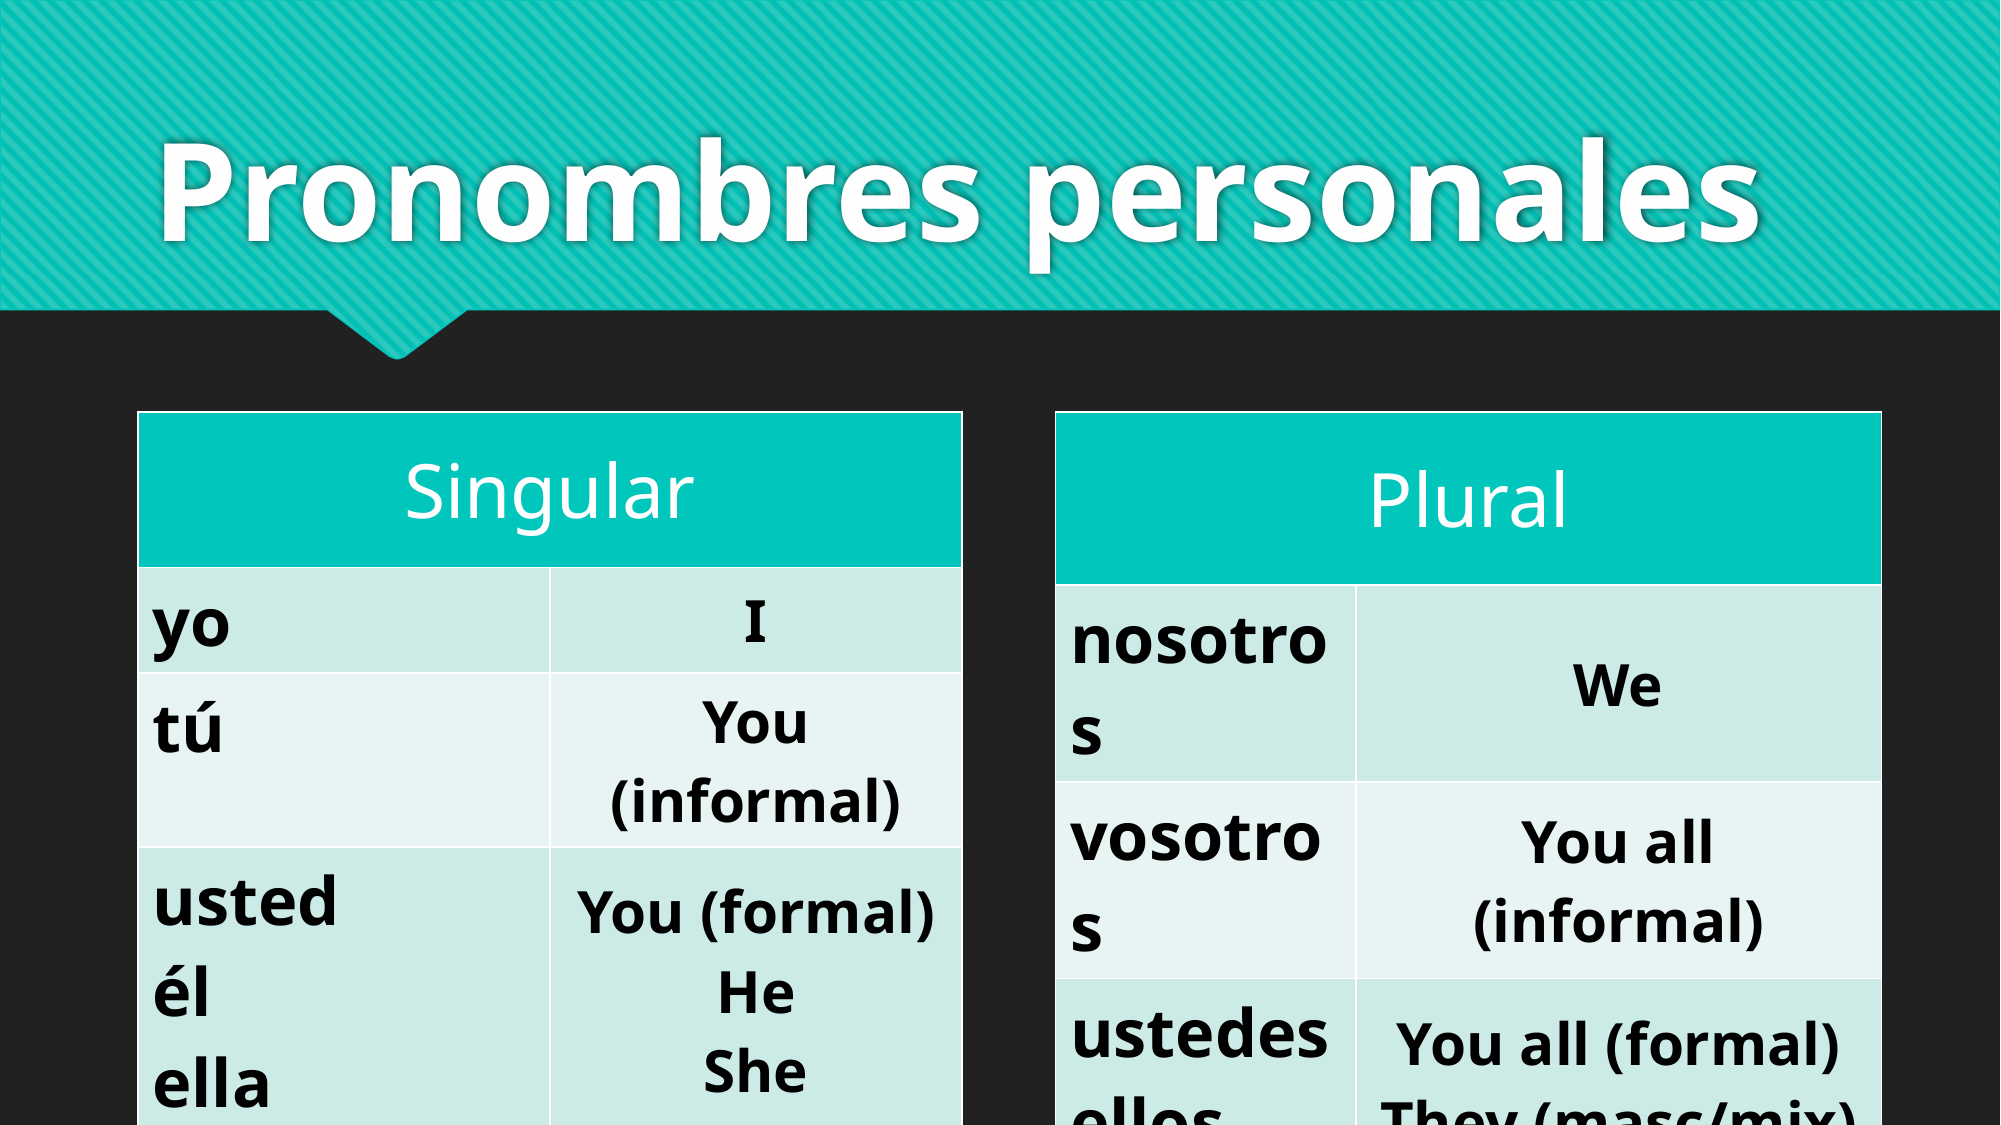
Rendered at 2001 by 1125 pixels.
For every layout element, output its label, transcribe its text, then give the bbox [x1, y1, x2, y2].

table_cell You all (informal) [1357, 783, 1881, 978]
table_cell nosotros [1056, 586, 1355, 781]
table_cell I [551, 568, 961, 672]
table_cell You all (formal) They (masc/mix) They (feminine) [1357, 979, 1881, 1125]
title Pronombres personales [137, 58, 1863, 276]
table_cell You (formal) He She [551, 848, 961, 1125]
table_header Singular [139, 413, 961, 567]
table_cell tú [139, 674, 549, 846]
table_cell usted él ella [139, 848, 549, 1125]
table_cell We [1357, 586, 1881, 781]
table_cell vosotros [1056, 783, 1355, 978]
table_cell yo [139, 568, 549, 672]
table_cell ustedes ellos ellas [1056, 979, 1355, 1125]
table_header Plural [1056, 413, 1881, 584]
table_cell You (informal) [551, 674, 961, 846]
